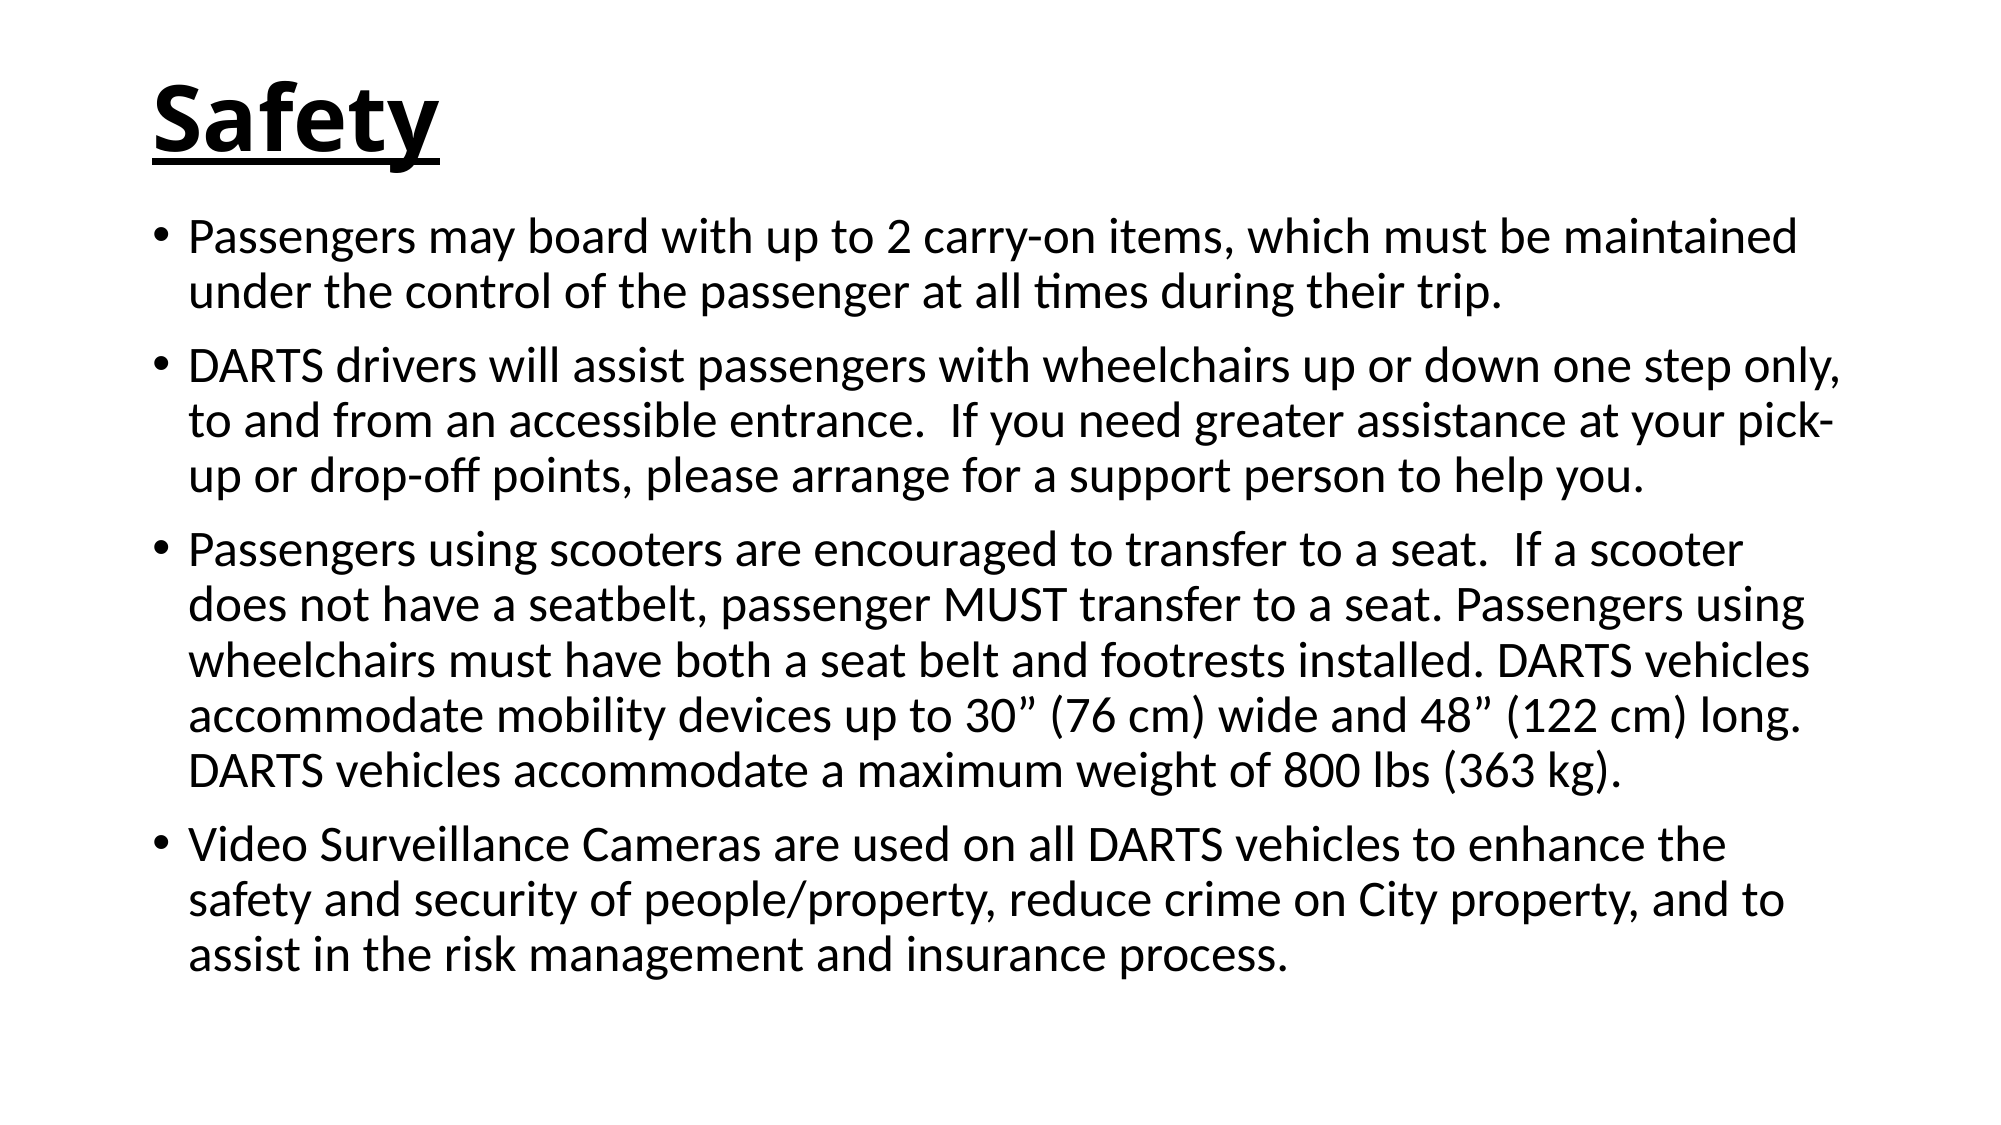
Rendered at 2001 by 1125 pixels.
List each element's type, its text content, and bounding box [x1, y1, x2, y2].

title Safety [137, 59, 1863, 183]
list Passengers may board with up to 2 carry-on items, which must be maintained under the control of the passenger at all times during their trip. DARTS drivers will assist passengers with wheelchairs up or down one step only, to and from an accessible entrance. If you need greater assistance at your pick-up or drop-off points, please arrange for a support person to help you. Passengers using scooters are encouraged to transfer to a seat. If a scooter does not have a seatbelt, passenger MUST transfer to a seat. Passengers using wheelchairs must have both a seat belt and footrests installed. DARTS vehicles accommodate mobility devices up to 30” (76 cm) wide and 48” (122 cm) long. DARTS vehicles accommodate a maximum weight of 800 lbs (363 kg). Video Surveillance Cameras are used on all DARTS vehicles to enhance the safety and security of people/property, reduce crime on City property, and to assist in the risk management and insurance process. [137, 201, 1863, 1014]
